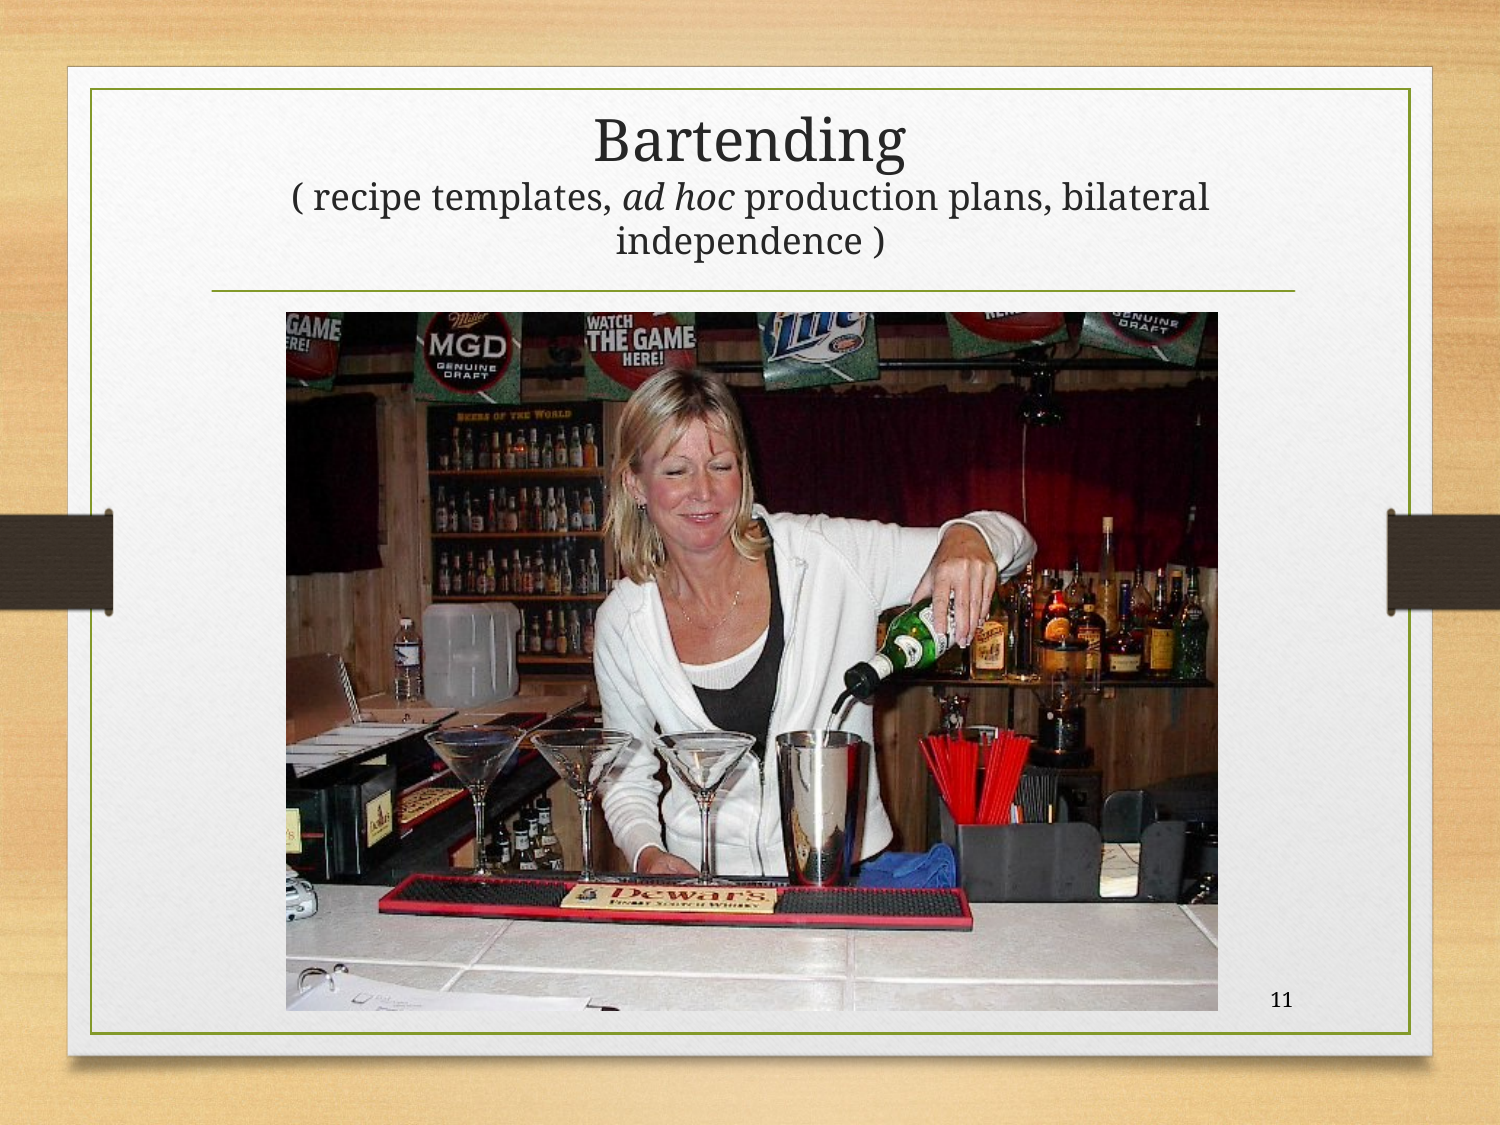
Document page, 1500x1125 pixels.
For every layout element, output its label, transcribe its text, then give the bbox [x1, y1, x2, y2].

picture [0, 0, 1500, 1125]
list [285, 311, 1218, 1011]
title Bartending ( recipe templates, ad hoc production plans, bilateral independence ) [193, 94, 1309, 270]
slide_number 11 [1243, 977, 1309, 1024]
